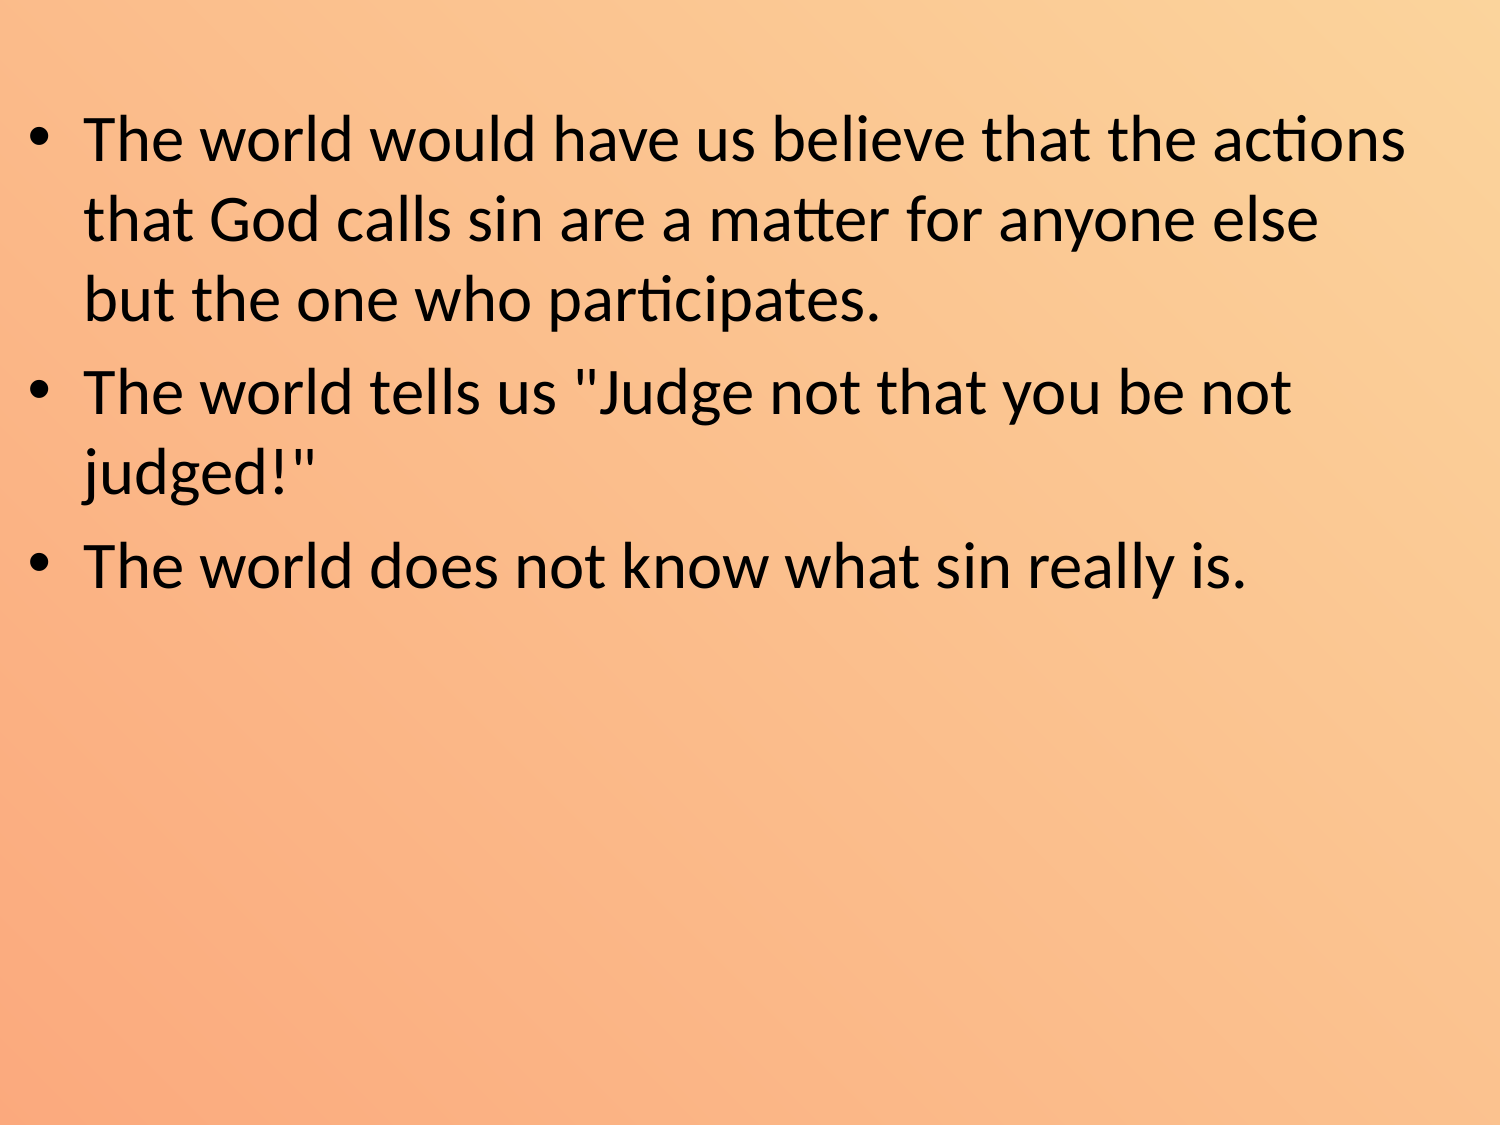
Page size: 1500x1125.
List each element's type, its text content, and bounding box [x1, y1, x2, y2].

list The world would have us believe that the actions that God calls sin are a matter for anyone else but the one who participates. The world tells us "Judge not that you be not judged!" The world does not know what sin really is. [12, 87, 1425, 1005]
